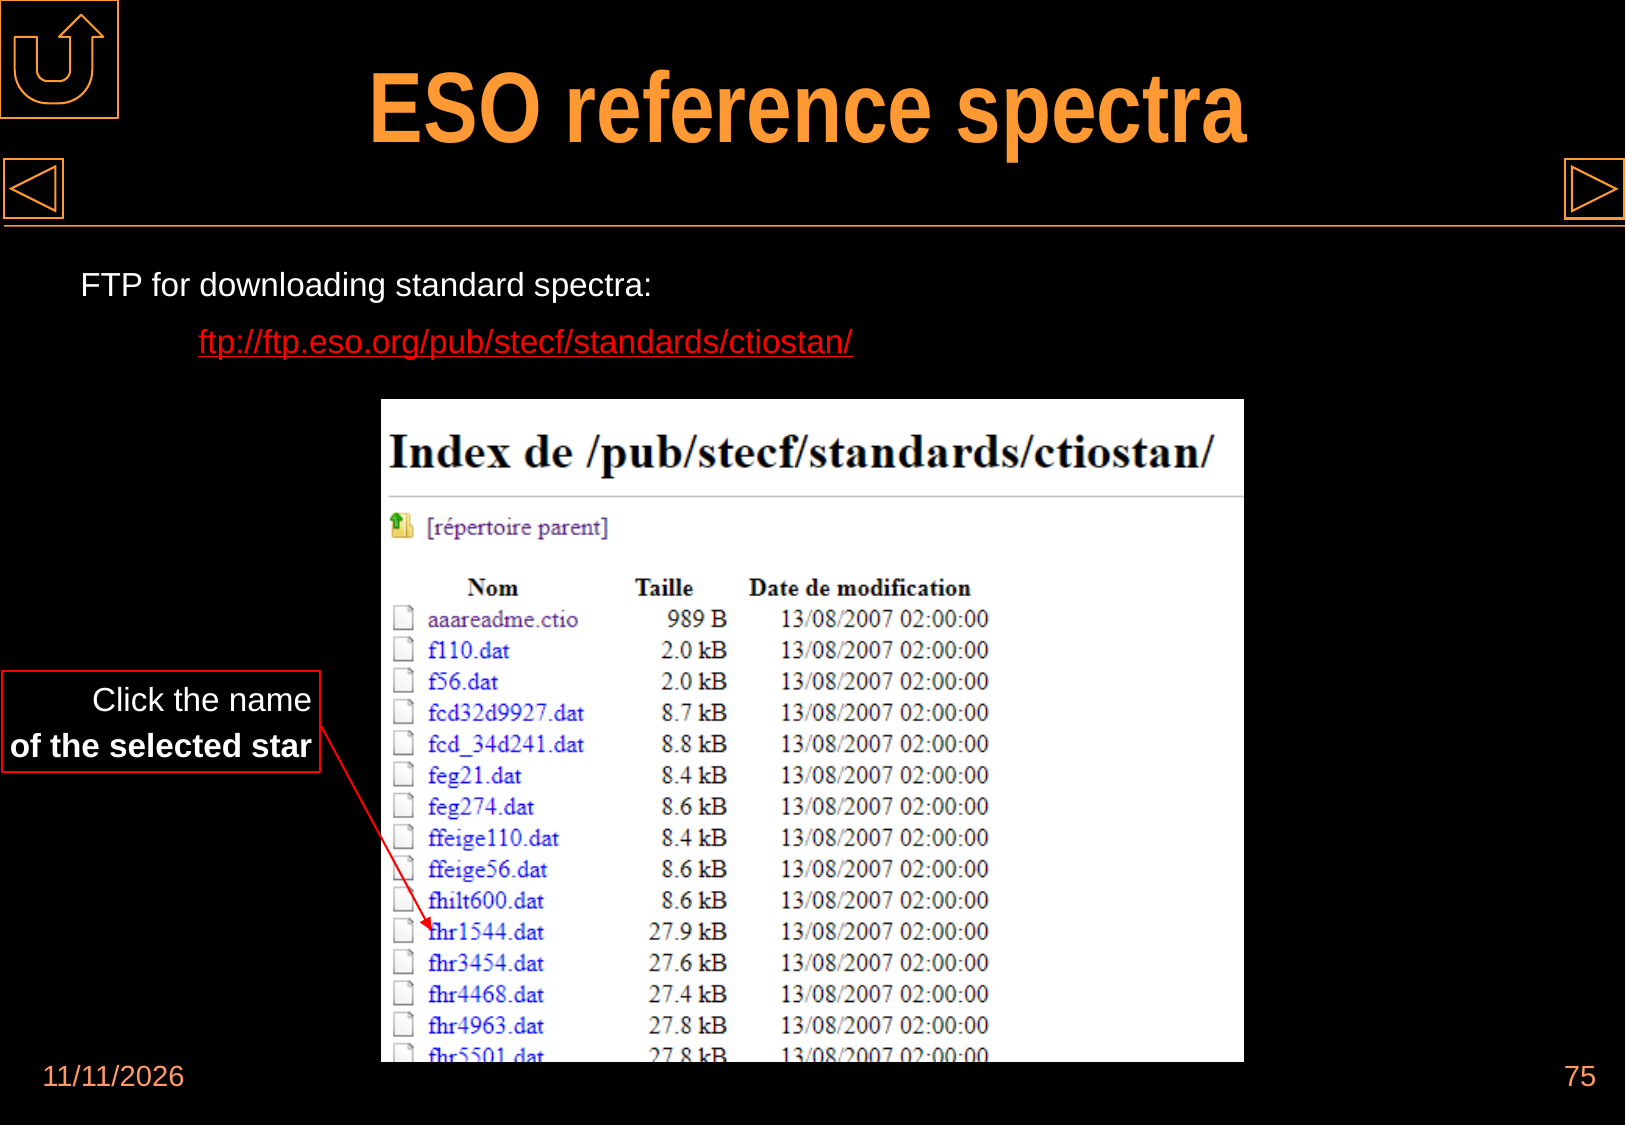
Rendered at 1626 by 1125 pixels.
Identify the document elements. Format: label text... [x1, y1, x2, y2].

slide_number 75 [1272, 1037, 1612, 1113]
picture [381, 399, 1244, 1062]
text_box ftp://ftp.eso.org/pub/stecf/standards/ctiostan/ [183, 312, 869, 368]
text_box Click the name of the selected star [2, 670, 381, 838]
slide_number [27, 1037, 366, 1113]
title ESO reference spectra [178, 23, 1438, 211]
text_box FTP for downloading standard spectra: [65, 255, 669, 311]
